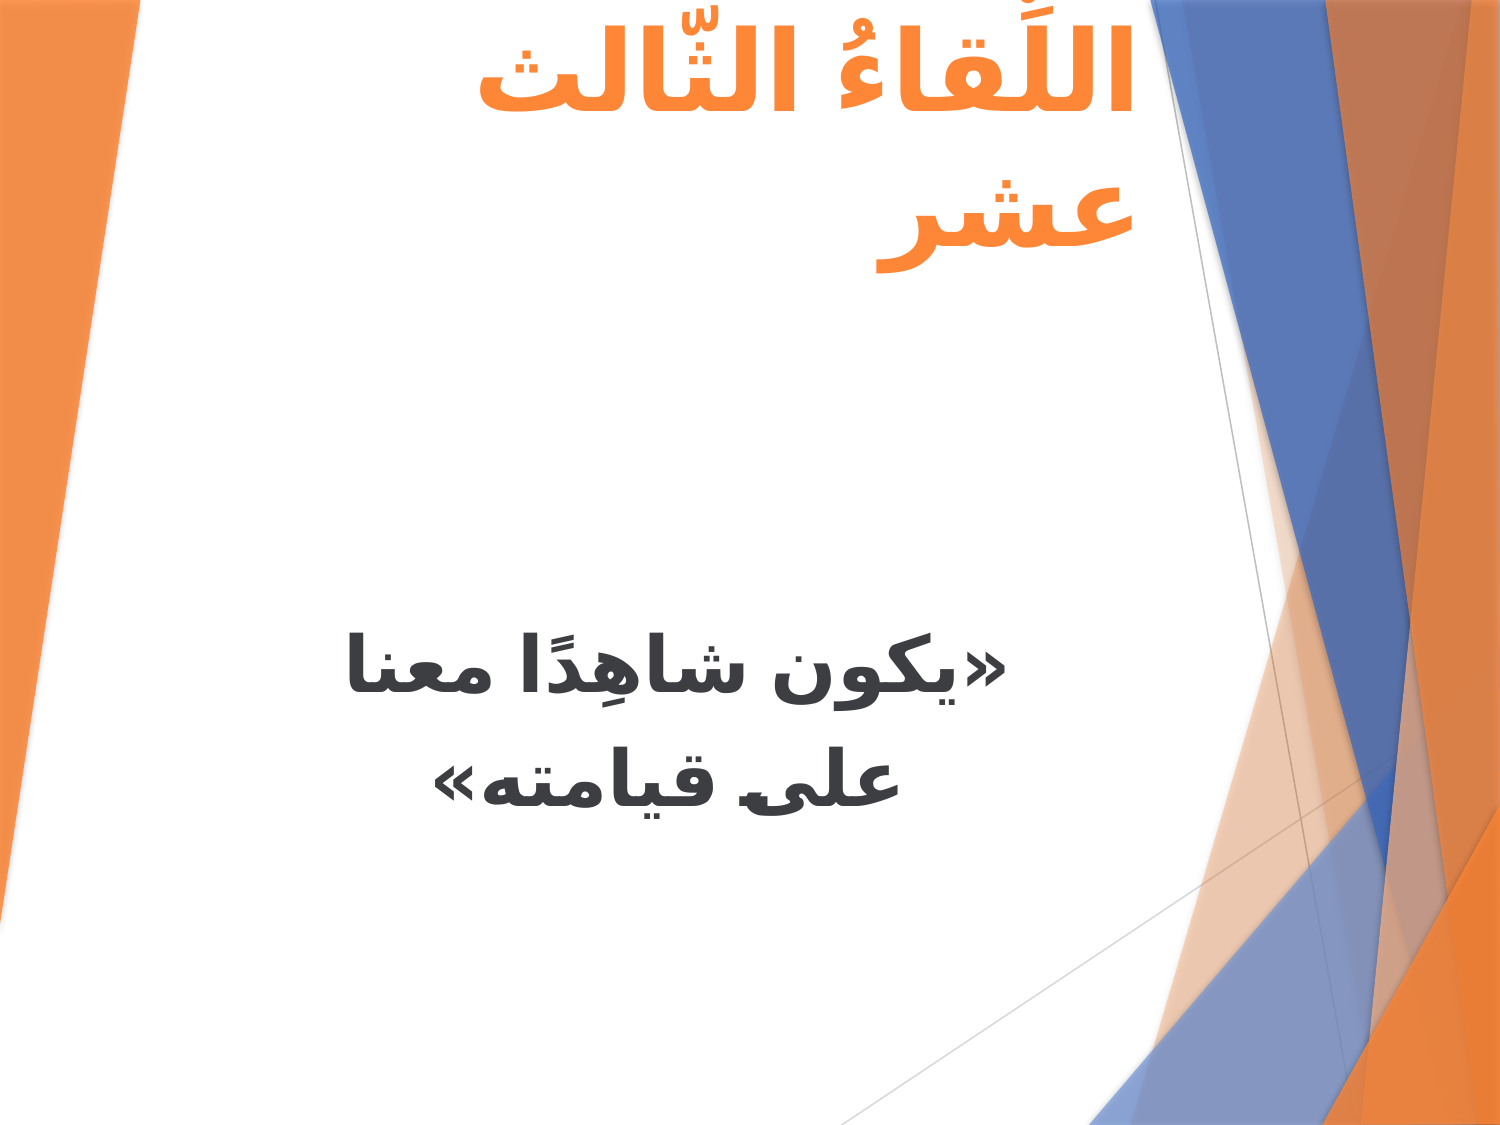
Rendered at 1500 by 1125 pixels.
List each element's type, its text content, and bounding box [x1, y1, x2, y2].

subtitle «يكون شاهِدًا معنا على قيامته» [183, 606, 1152, 956]
title اللِّقاءُ الثّالث عشر [220, 128, 1159, 277]
